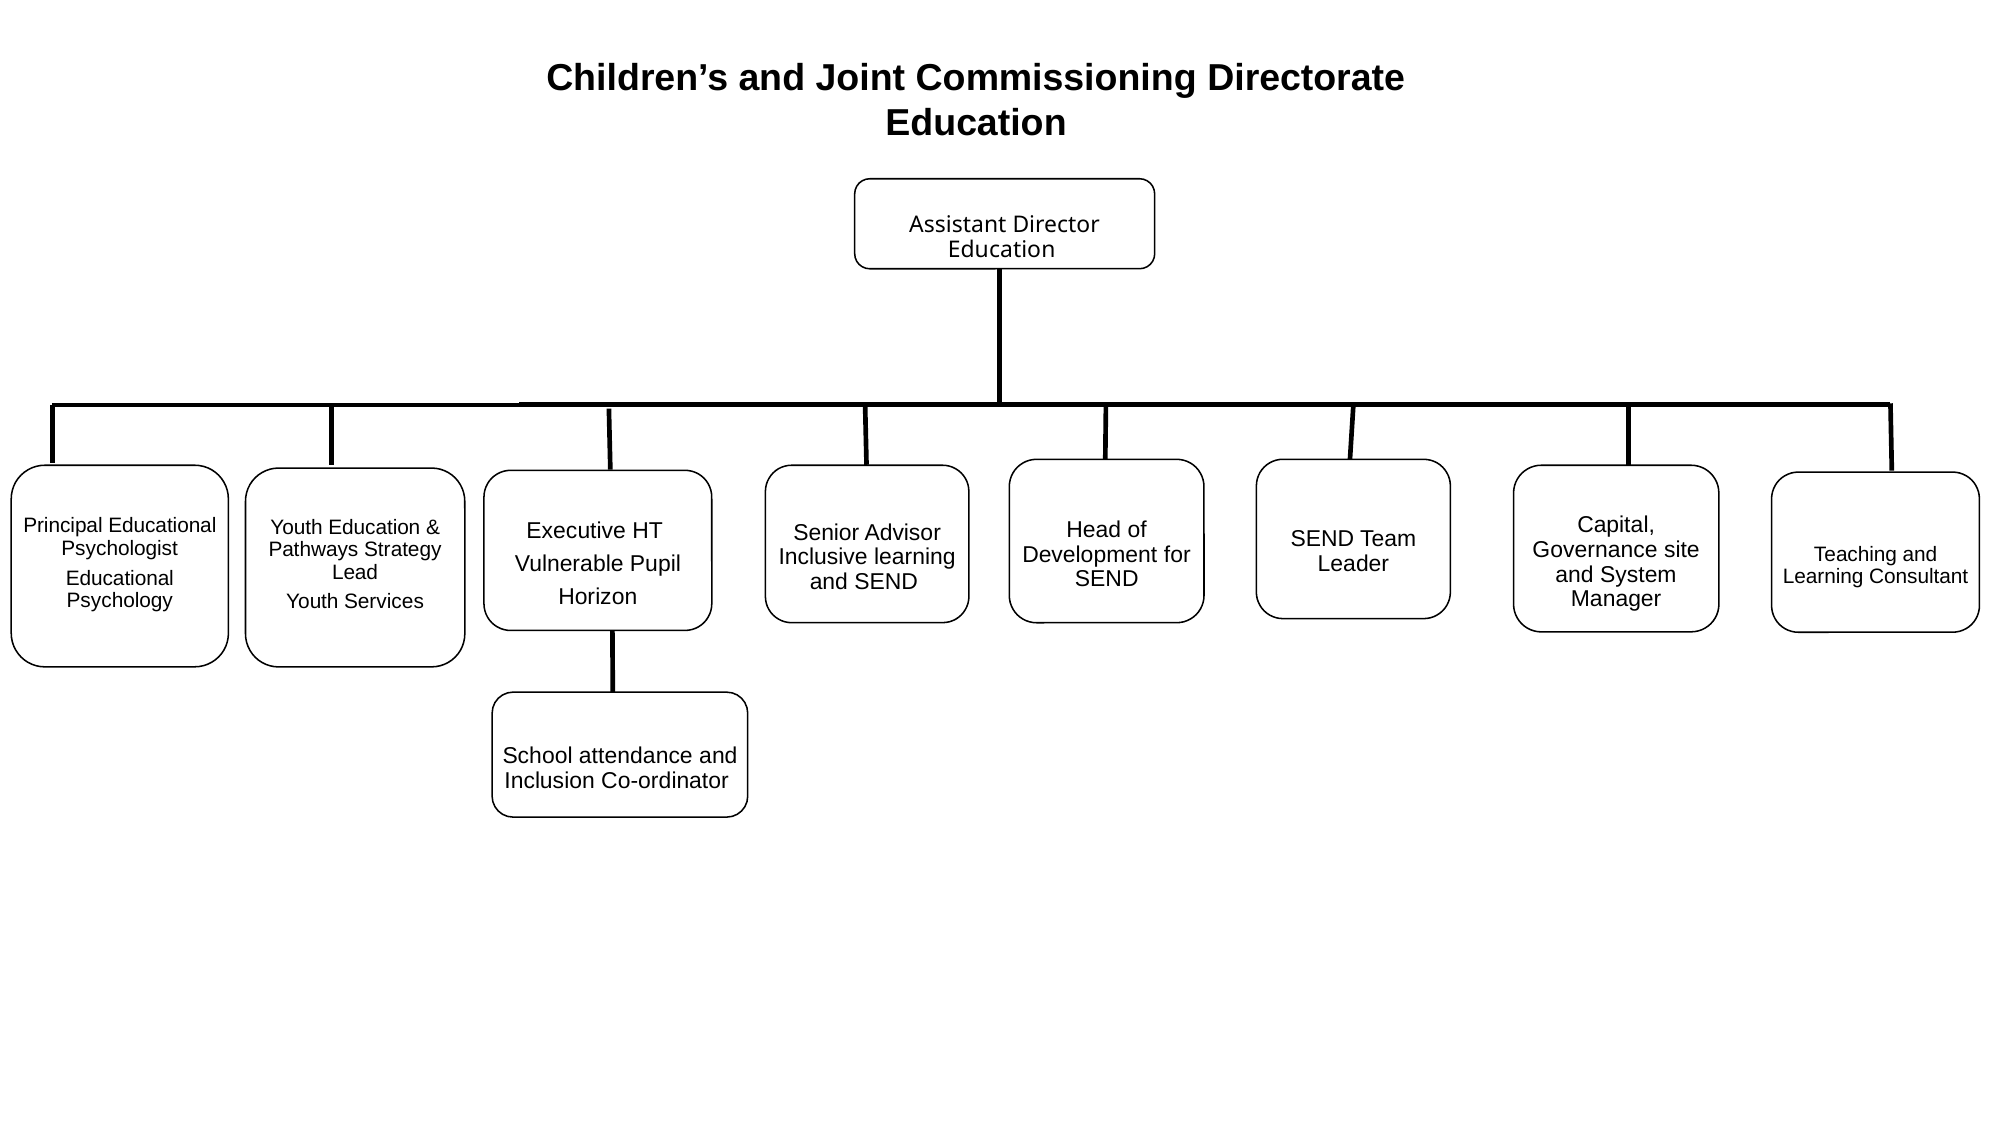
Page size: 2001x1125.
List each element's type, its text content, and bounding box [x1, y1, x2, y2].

text_box Executive HT Vulnerable Pupil Horizon [482, 469, 713, 632]
text_box Capital, Governance site and System Manager [1512, 464, 1720, 633]
text_box Senior Advisor Inclusive learning and SEND [764, 464, 970, 624]
text_box Children’s and Joint Commissioning Directorate Education [489, 45, 1463, 151]
text_box Youth Education & Pathways Strategy Lead Youth Services [244, 467, 466, 668]
text_box SEND Team Leader [1255, 458, 1452, 620]
text_box Head of Development for SEND [1008, 458, 1206, 624]
text_box School attendance and Inclusion Co-ordinator [491, 691, 749, 819]
text_box Assistant Director Education [853, 177, 1156, 270]
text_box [1349, 406, 1354, 459]
text_box Principal Educational Psychologist Educational Psychology [10, 464, 230, 668]
text_box Teaching and Learning Consultant [1770, 471, 1981, 634]
